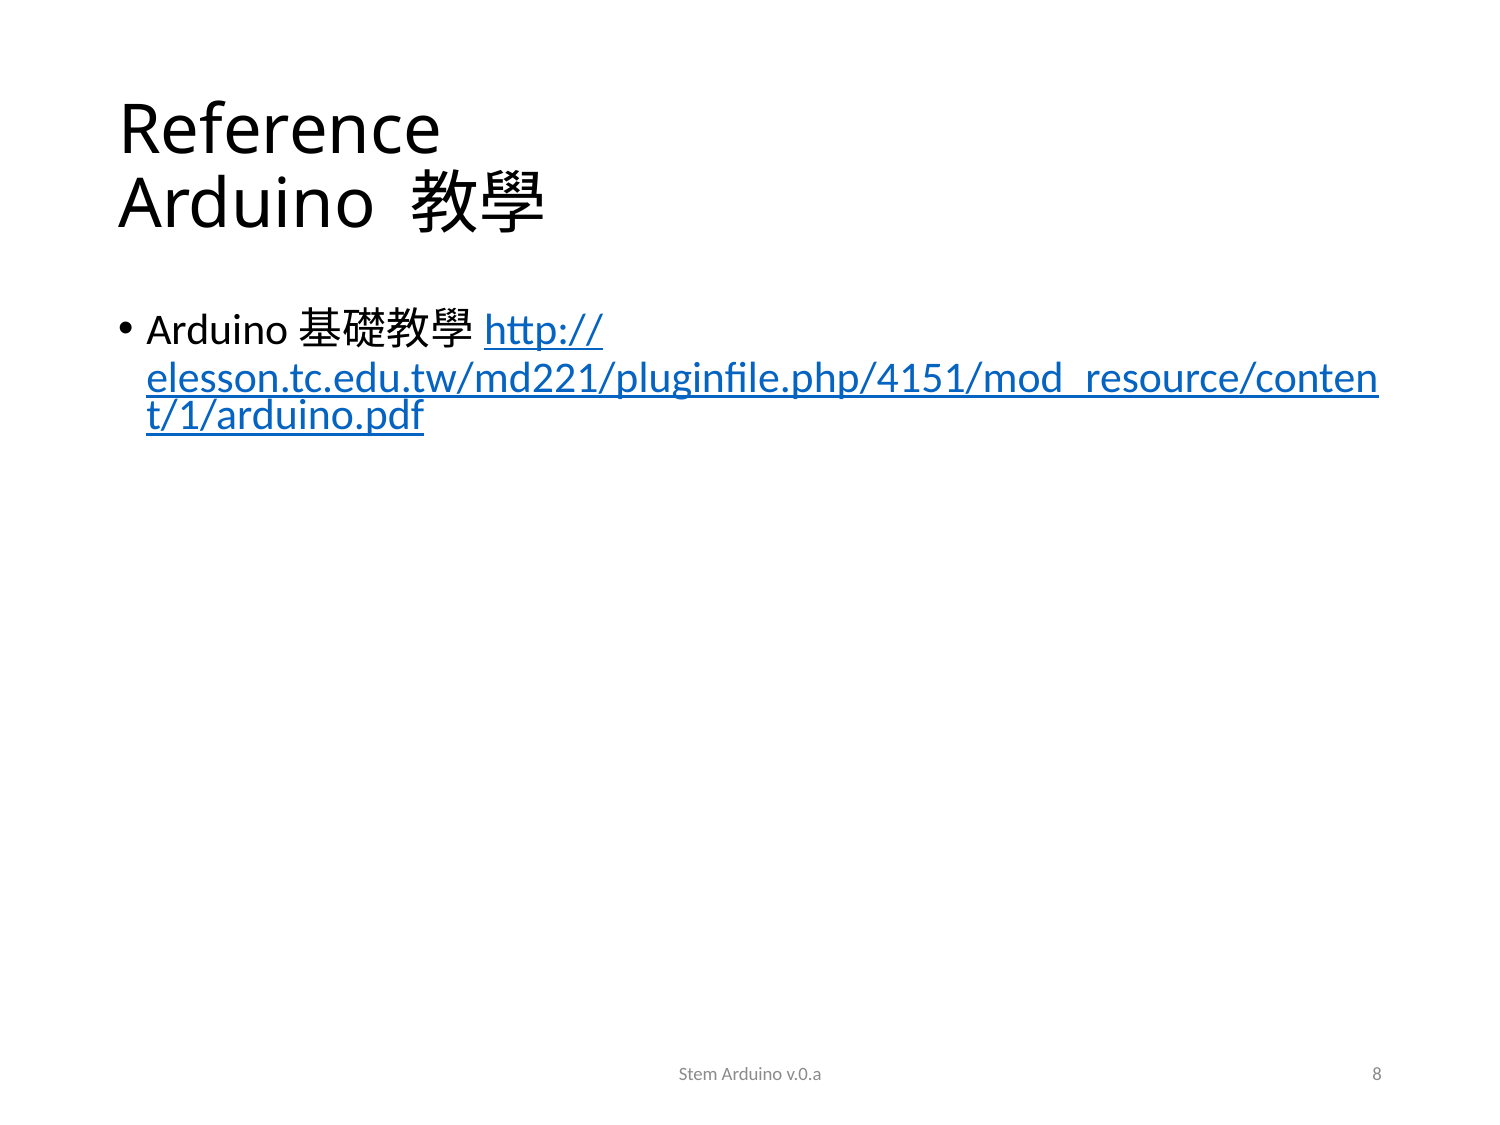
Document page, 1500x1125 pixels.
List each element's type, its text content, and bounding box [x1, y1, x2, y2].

list Arduino基礎教學http://elesson.tc.edu.tw/md221/pluginfile.php/4151/mod_resource/content/1/arduino.pdf [103, 299, 1397, 1014]
footer Stem Arduino v.0.a [496, 1042, 1004, 1103]
slide_number 8 [1059, 1042, 1397, 1103]
title Reference Arduino 教學 [103, 59, 1397, 278]
